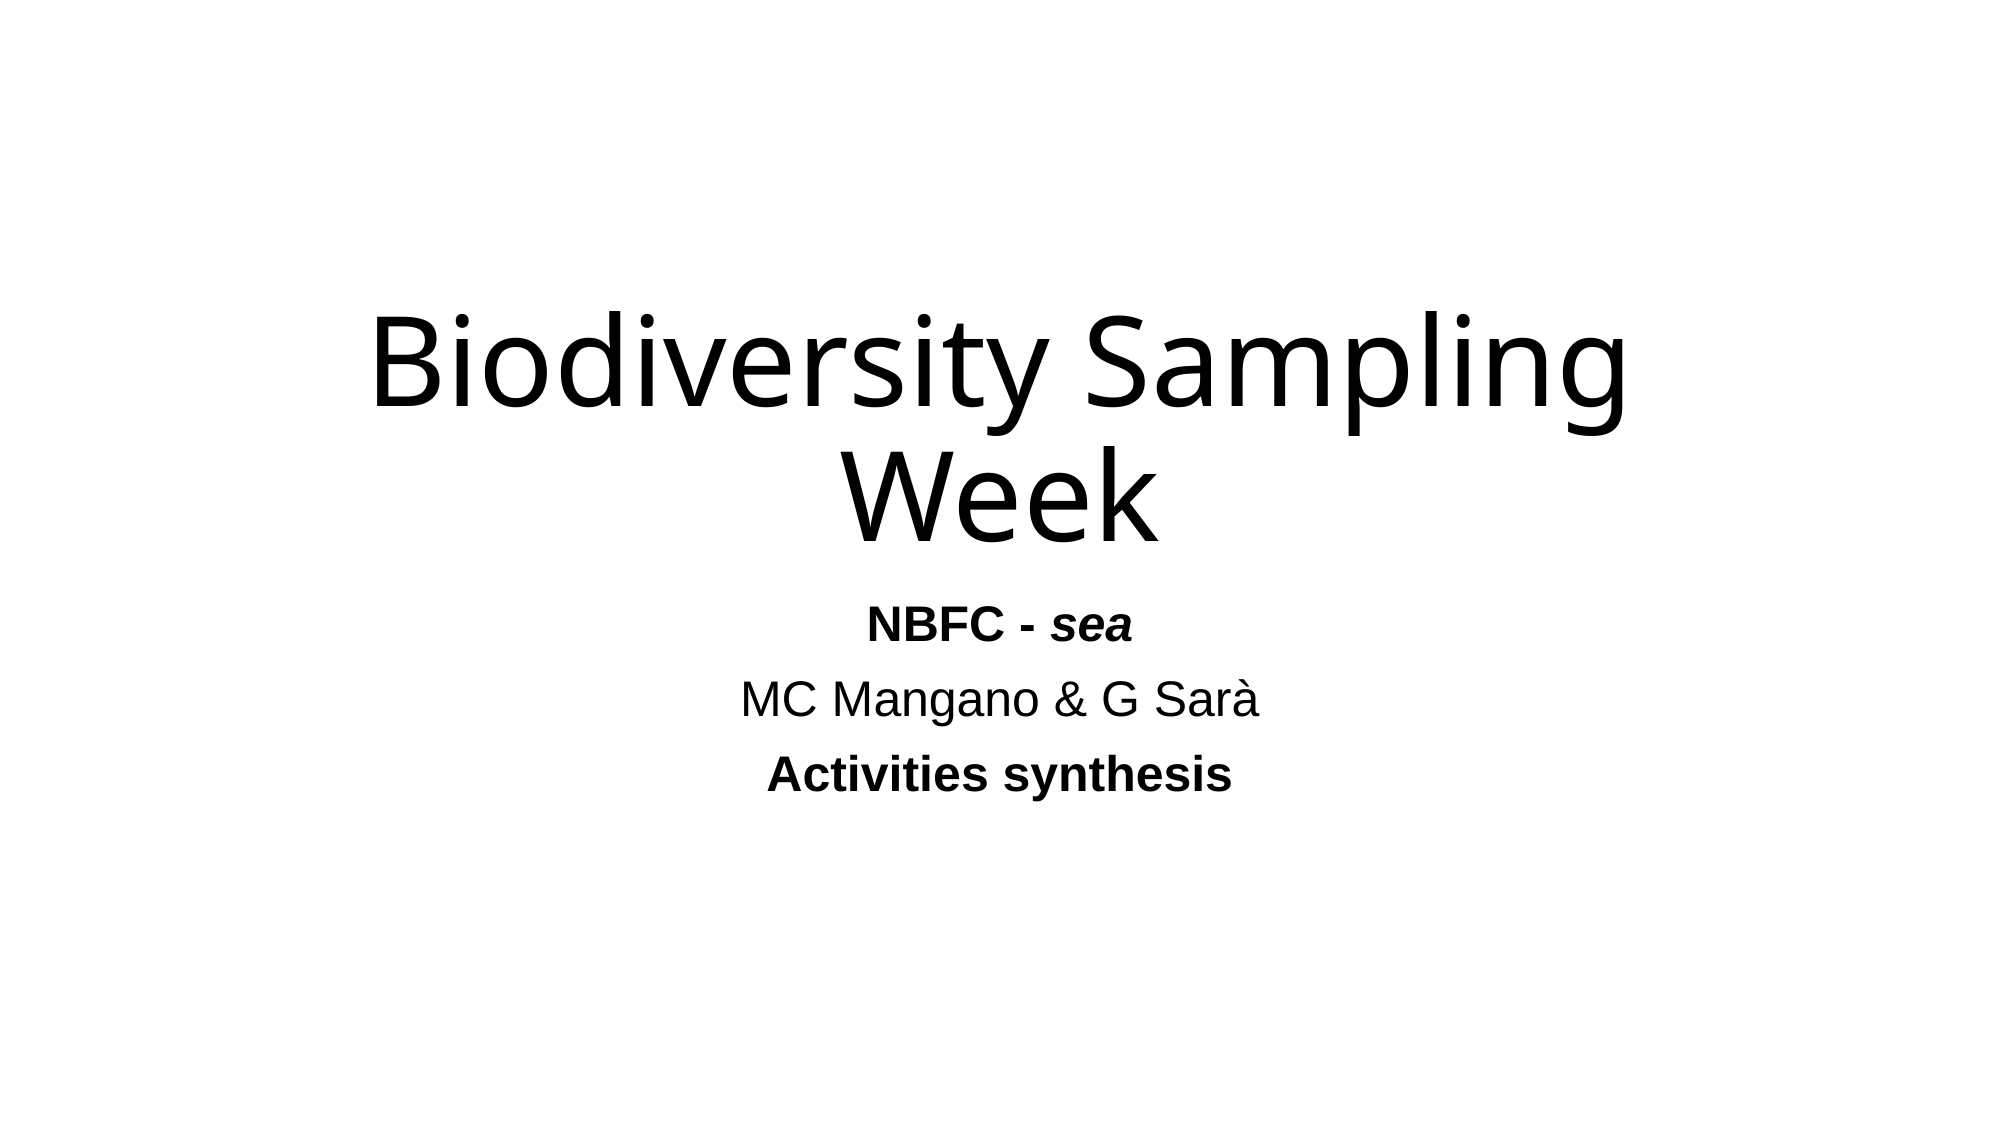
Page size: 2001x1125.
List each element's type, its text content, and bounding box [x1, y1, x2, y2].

subtitle NBFC - sea MC Mangano & G Sarà Activities synthesis [249, 590, 1750, 863]
title Biodiversity Sampling Week [249, 184, 1750, 576]
